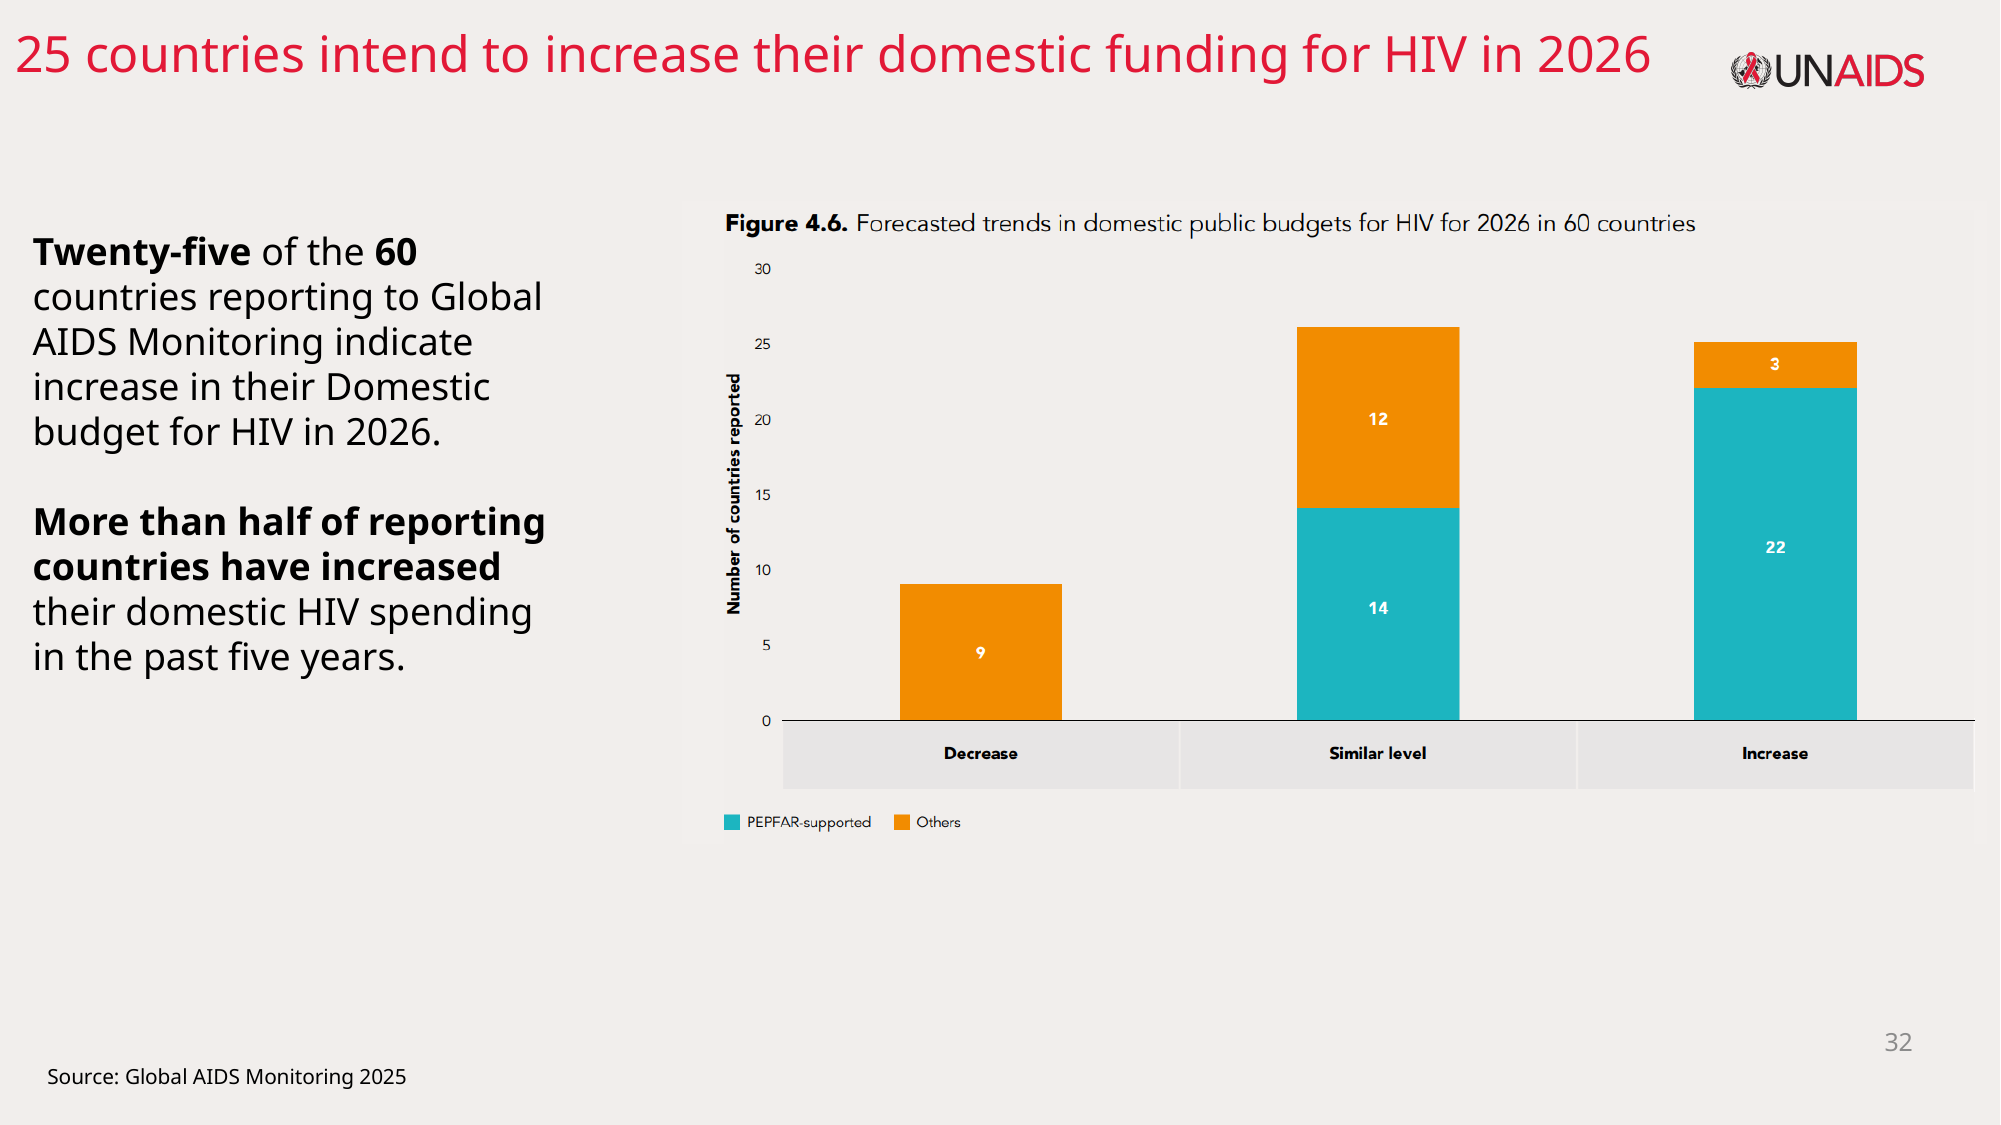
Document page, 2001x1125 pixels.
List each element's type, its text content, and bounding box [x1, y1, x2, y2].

list 25 countries intend to increase their domestic funding for HIV in 2026 [0, 14, 1987, 89]
slide_number 32 [1478, 1013, 1928, 1051]
list Source: Global AIDS Monitoring 2025 [32, 1051, 1928, 1125]
text_box Twenty-five of the 60 countries reporting to Global AIDS Monitoring indicate increase in their Domestic budget for HIV in 2026. More than half of reporting countries have increased their domestic HIV spending in the past five years. [17, 220, 575, 686]
picture [682, 201, 1987, 844]
